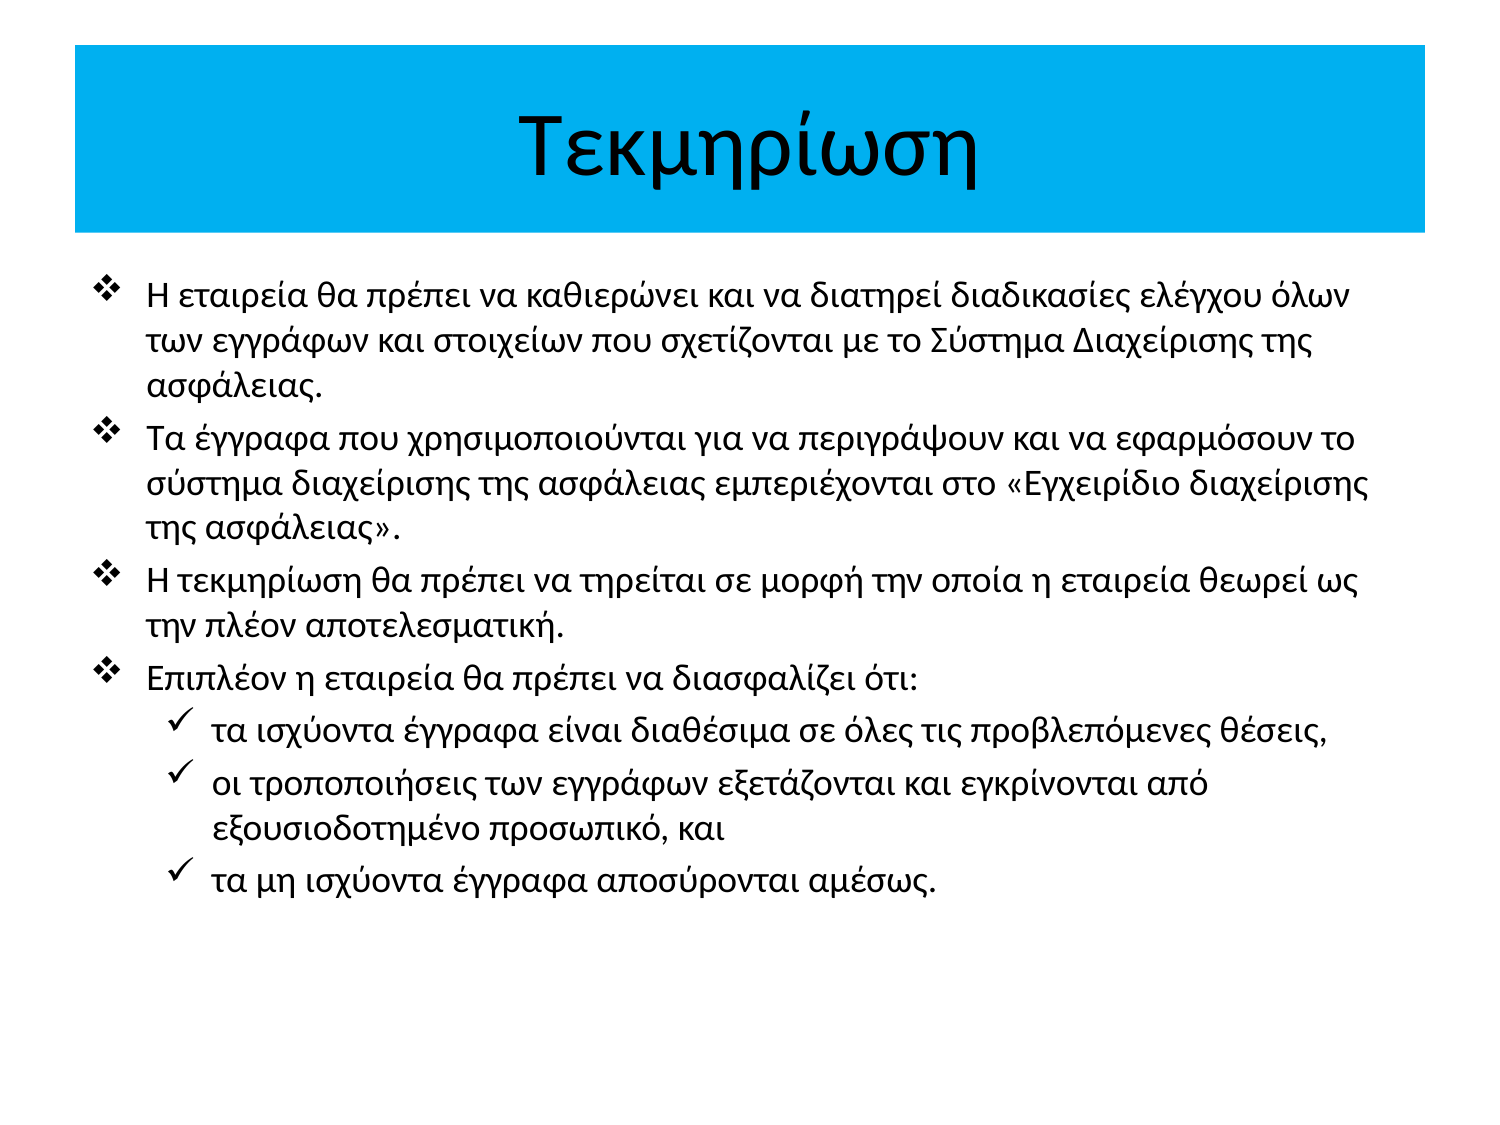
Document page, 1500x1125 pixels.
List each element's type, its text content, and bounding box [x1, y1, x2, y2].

list Η εταιρεία θα πρέπει να καθιερώνει και να διατηρεί διαδικασίες ελέγχου όλων των εγγράφων και στοιχείων που σχετίζονται με το Σύστημα Διαχείρισης της ασφάλειας. Τα έγγραφα που χρησιμοποιούνται για να περιγράψουν και να εφαρμόσουν το σύστημα διαχείρισης της ασφάλειας εμπεριέχονται στο «Εγχειρίδιο διαχείρισης της ασφάλειας». Η τεκμηρίωση θα πρέπει να τηρείται σε μορφή την οποία η εταιρεία θεωρεί ως την πλέον αποτελεσματική. Επιπλέον η εταιρεία θα πρέπει να διασφαλίζει ότι: τα ισχύοντα έγγραφα είναι διαθέσιμα σε όλες τις προβλεπόμενες θέσεις, οι τροποποιήσεις των εγγράφων εξετάζονται και εγκρίνονται από εξουσιοδοτημένο προσωπικό, και τα μη ισχύοντα έγγραφα αποσύρονται αμέσως. [75, 262, 1425, 1005]
title Τεκμηρίωση [75, 45, 1425, 233]
